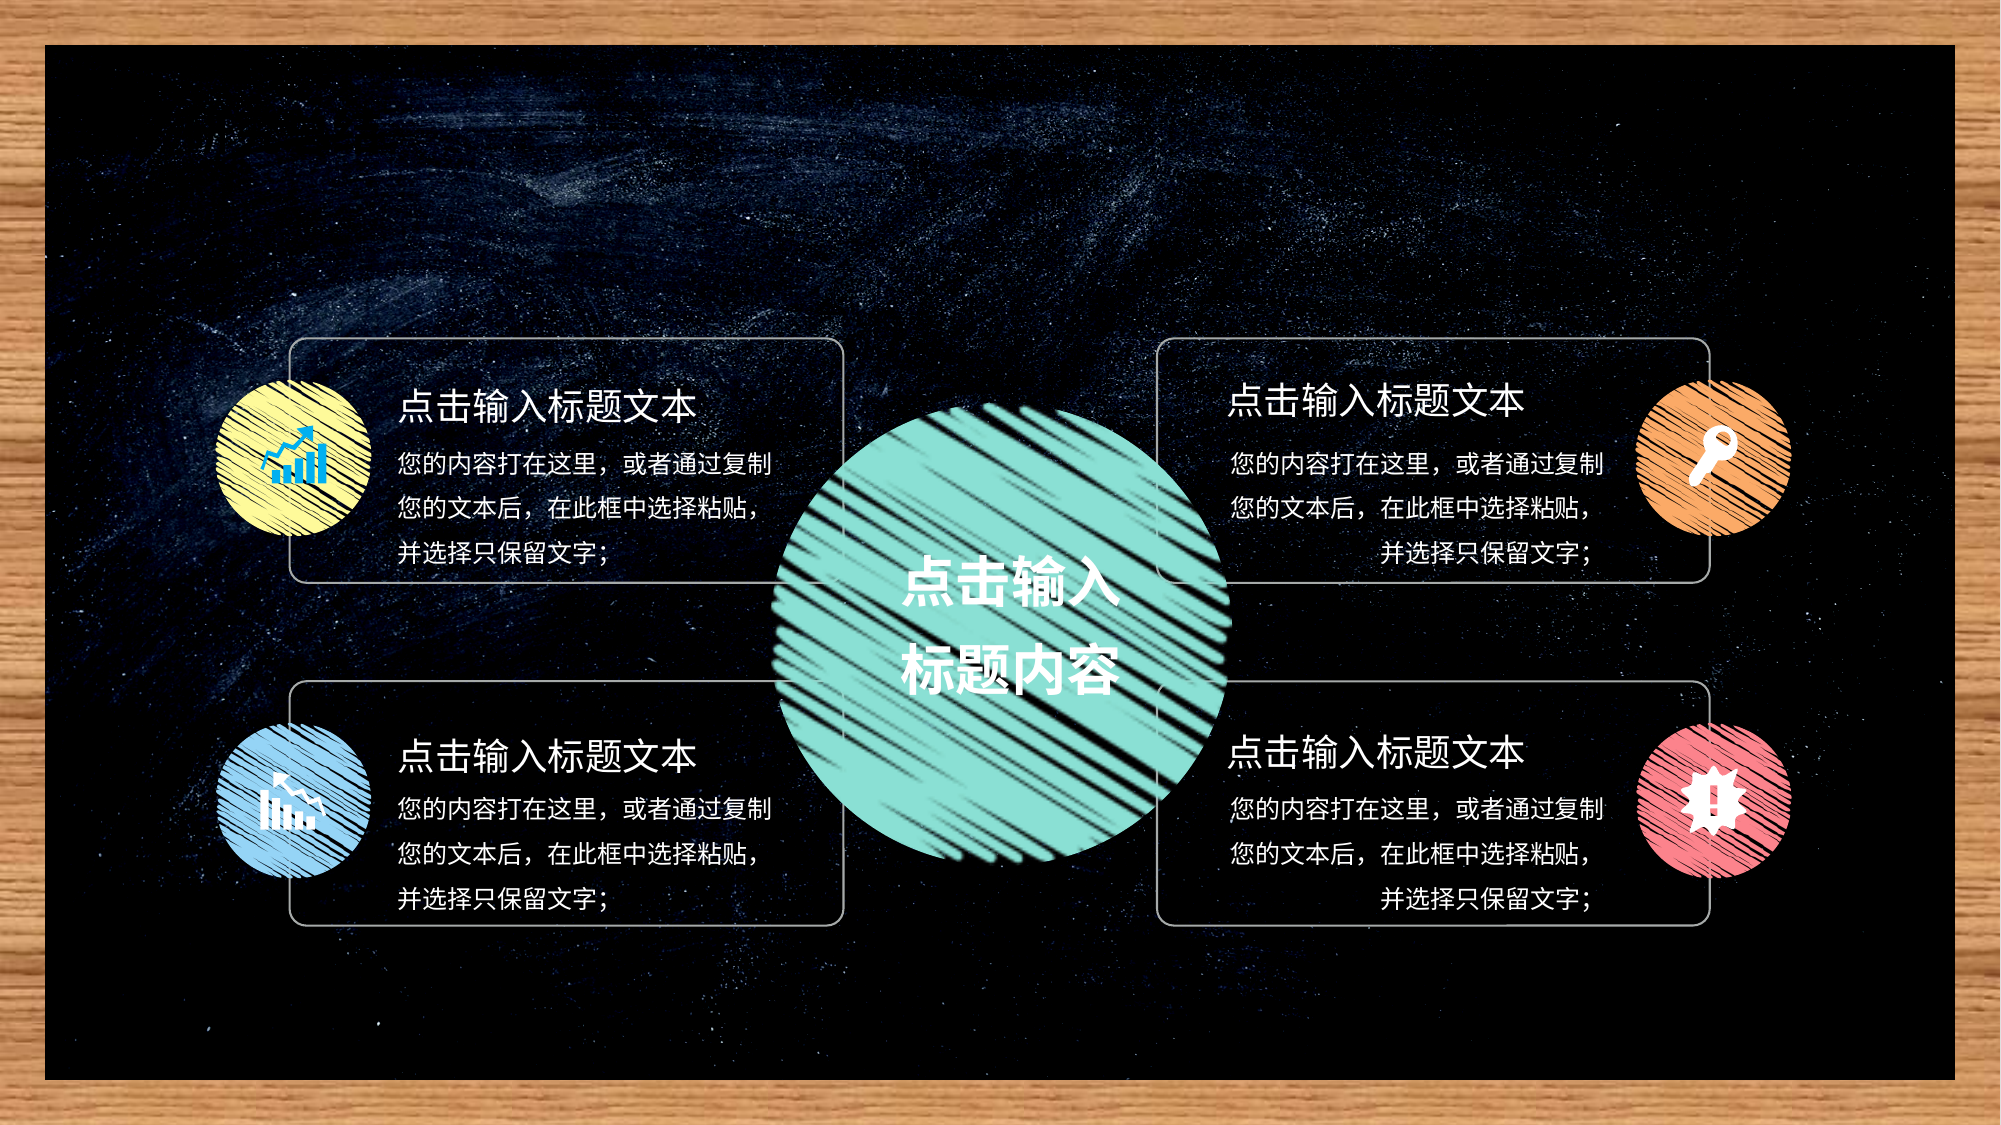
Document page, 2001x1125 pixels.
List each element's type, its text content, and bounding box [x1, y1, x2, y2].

text_box 点击输入标题文本 [1226, 718, 1533, 785]
text_box 您的内容打在这里，或者通过复制您的文本后，在此框中选择粘贴，并选择只保留文字； [397, 778, 779, 859]
text_box 点击输入标题文本 [397, 367, 704, 434]
text_box 研究总结 [180, 93, 649, 169]
text_box 您的内容打在这里，或者通过复制您的文本后，在此框中选择粘贴，并选择只保留文字； [1226, 433, 1606, 517]
text_box [1157, 681, 1710, 926]
text_box 您的内容打在这里，或者通过复制您的文本后，在此框中选择粘贴，并选择只保留文字； [397, 433, 779, 517]
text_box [215, 722, 372, 879]
text_box [1680, 765, 1747, 836]
text_box [0, 0, 2000, 1125]
text_box [769, 402, 1233, 866]
text_box 您的内容打在这里，或者通过复制您的文本后，在此框中选择粘贴，并选择只保留文字； [1226, 778, 1606, 859]
text_box 点击输入标题文本 [1226, 366, 1533, 433]
text_box 05 [75, 85, 180, 176]
text_box [1157, 338, 1710, 583]
text_box 点击输入 标题内容 [869, 554, 1153, 694]
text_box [214, 379, 372, 537]
picture [46, 46, 1954, 1079]
text_box 点击输入标题文本 [397, 718, 704, 785]
text_box [289, 681, 844, 926]
text_box [289, 338, 844, 583]
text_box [1634, 379, 1792, 537]
text_box [1635, 722, 1792, 879]
